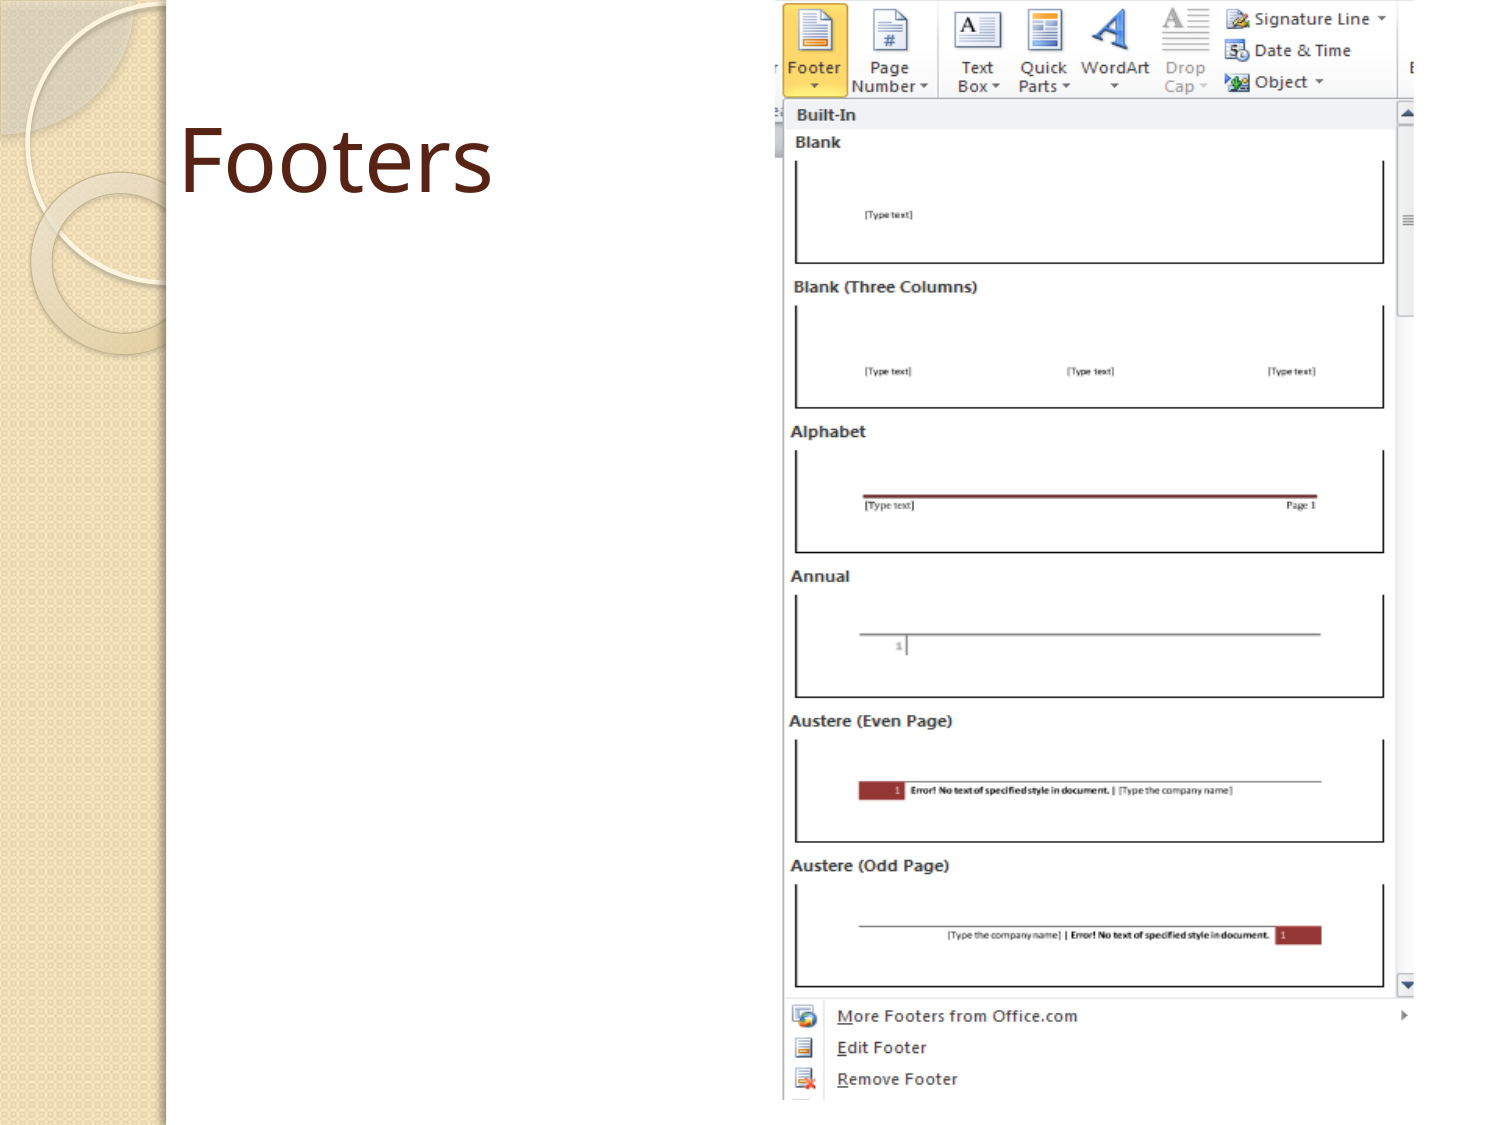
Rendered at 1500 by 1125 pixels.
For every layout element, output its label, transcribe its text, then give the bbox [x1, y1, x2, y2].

picture [774, 0, 1414, 1101]
title Footers [162, 62, 767, 250]
